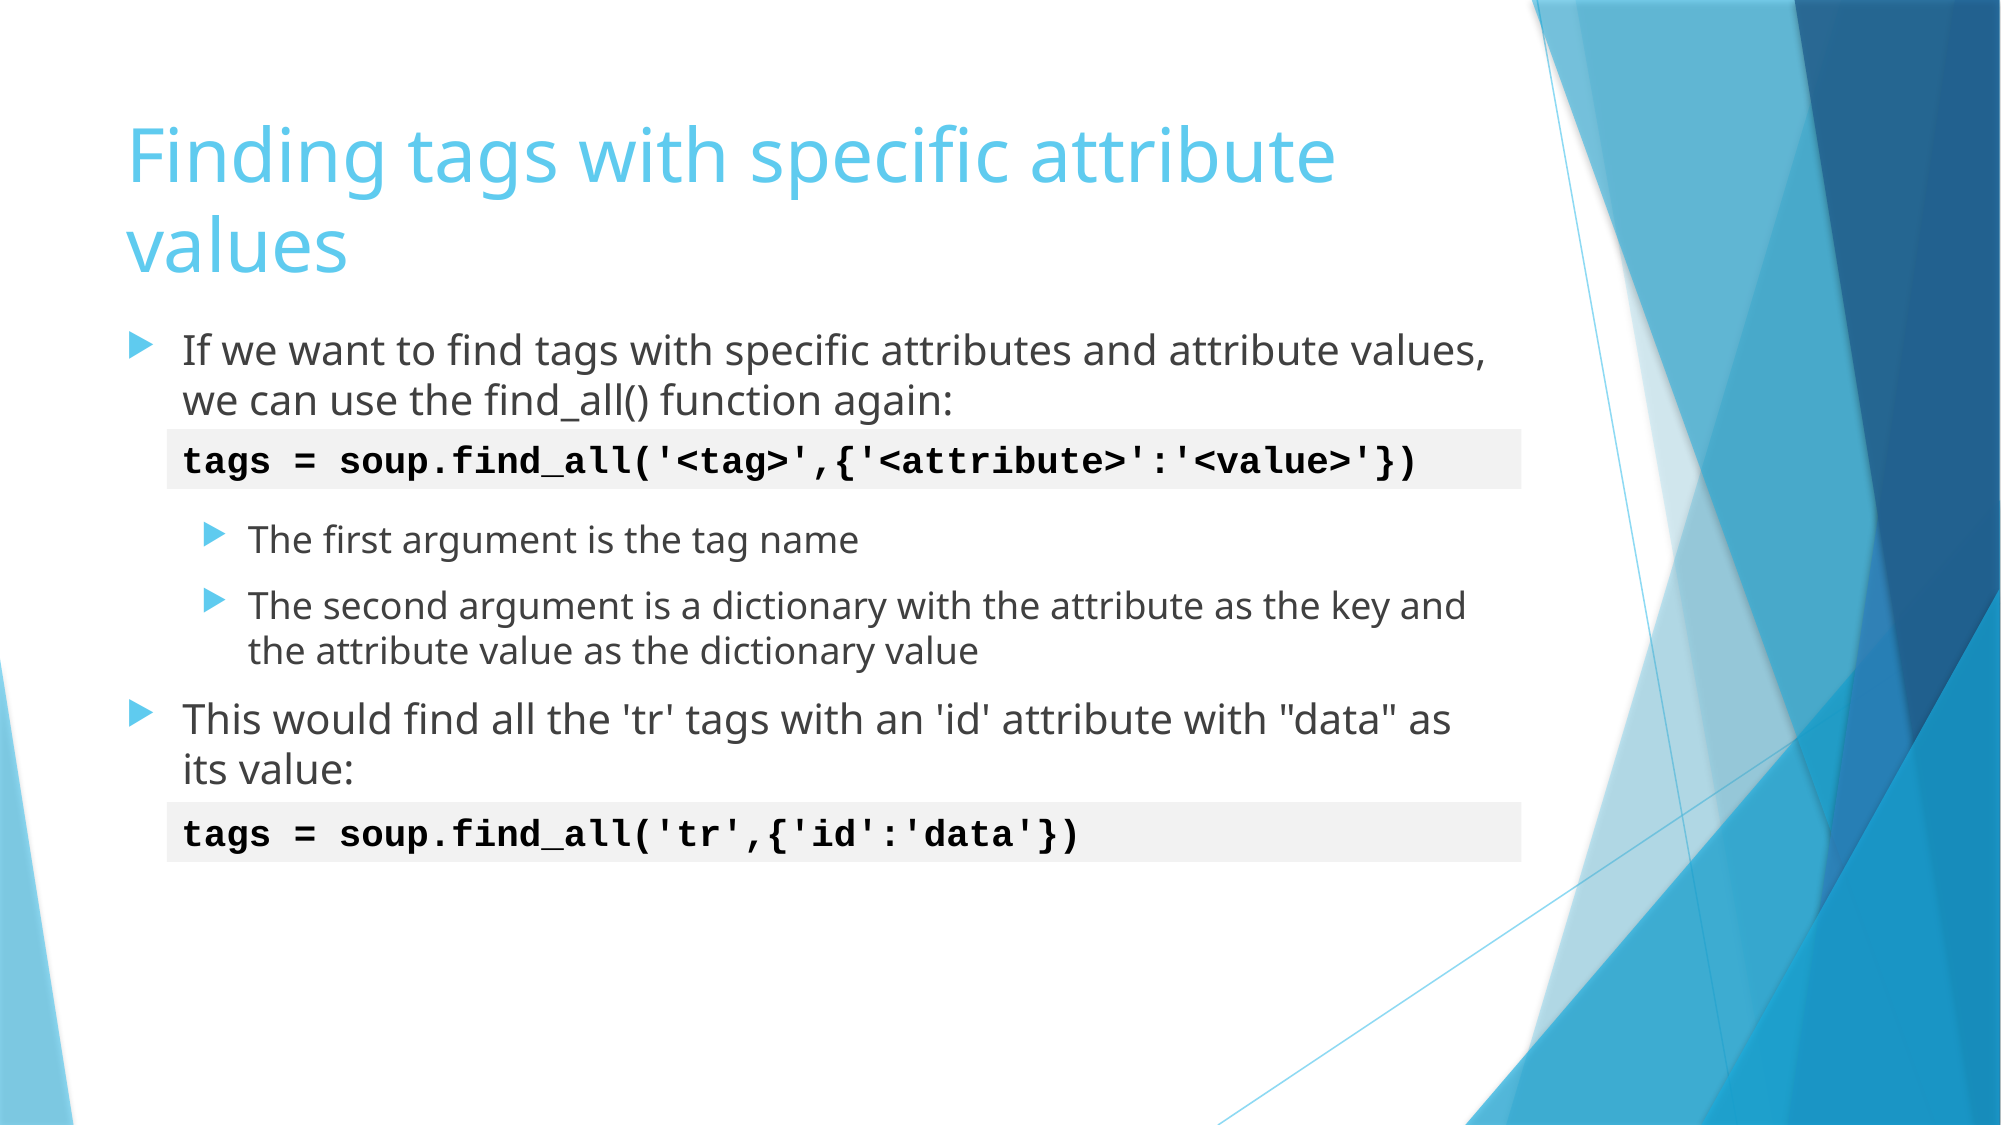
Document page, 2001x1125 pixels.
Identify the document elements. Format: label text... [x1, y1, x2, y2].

text_box tags = soup.find_all('<tag>',{'<attribute>':'<value>'}) [166, 429, 1522, 489]
title Finding tags with specific attribute values [111, 99, 1522, 316]
text_box tags = soup.find_all('tr',{'id':'data'}) [166, 802, 1522, 862]
list If we want to find tags with specific attributes and attribute values, we can use the find_all() function again: The first argument is the tag name The second argument is a dictionary with the attribute as the key and the attribute value as the dictionary value This would find all the 'tr' tags with an 'id' attribute with "data" as its value: [111, 316, 1522, 991]
